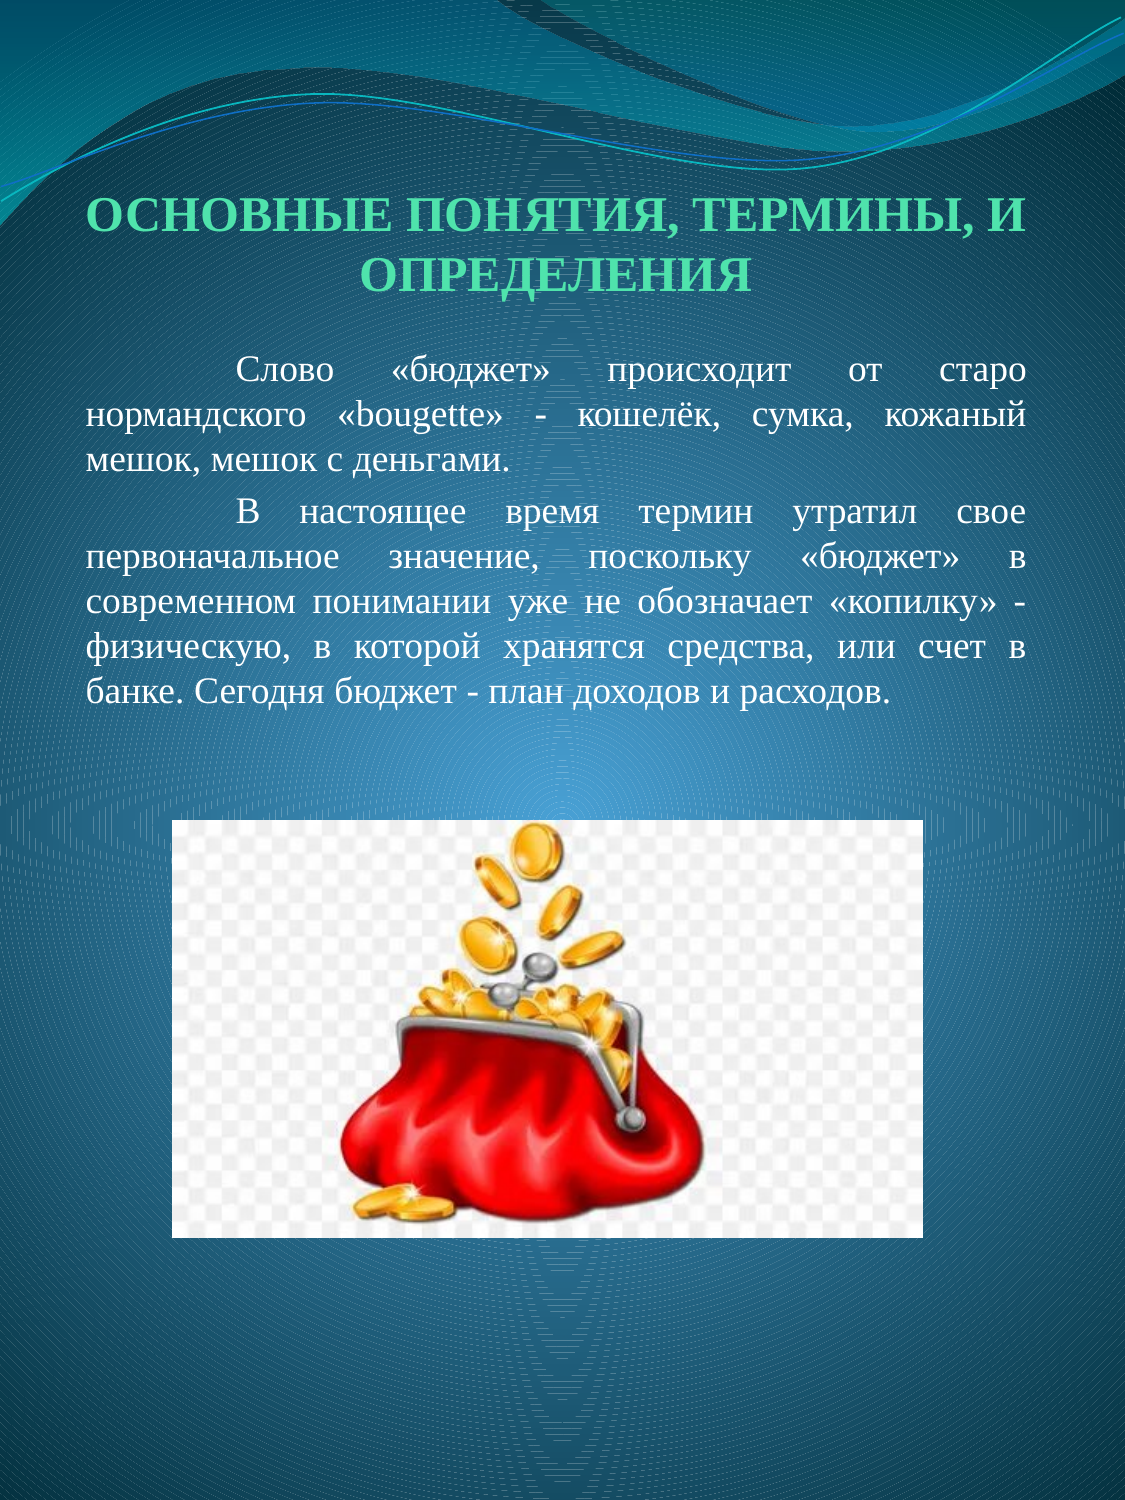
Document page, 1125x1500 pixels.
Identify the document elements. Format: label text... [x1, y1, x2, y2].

list Слово «бюджет» происходит от старо нормандского «bougette» - кошелёк, сумка, кожаный мешок, мешок с деньгами. В настоящее время термин утратил свое первоначальное значение, поскольку «бюджет» в современном понимании уже не обозначает «копилку» - физическую, в которой хранятся средства, или счет в банке. Сегодня бюджет - план доходов и расходов. [78, 336, 1035, 1412]
picture [172, 820, 923, 1239]
title ОСНОВНЫЕ ПОНЯТИЯ, ТЕРМИНЫ, И ОПРЕДЕЛЕНИЯ [78, 159, 1035, 302]
table_cell 5 507,3 [165, 821, 929, 1251]
